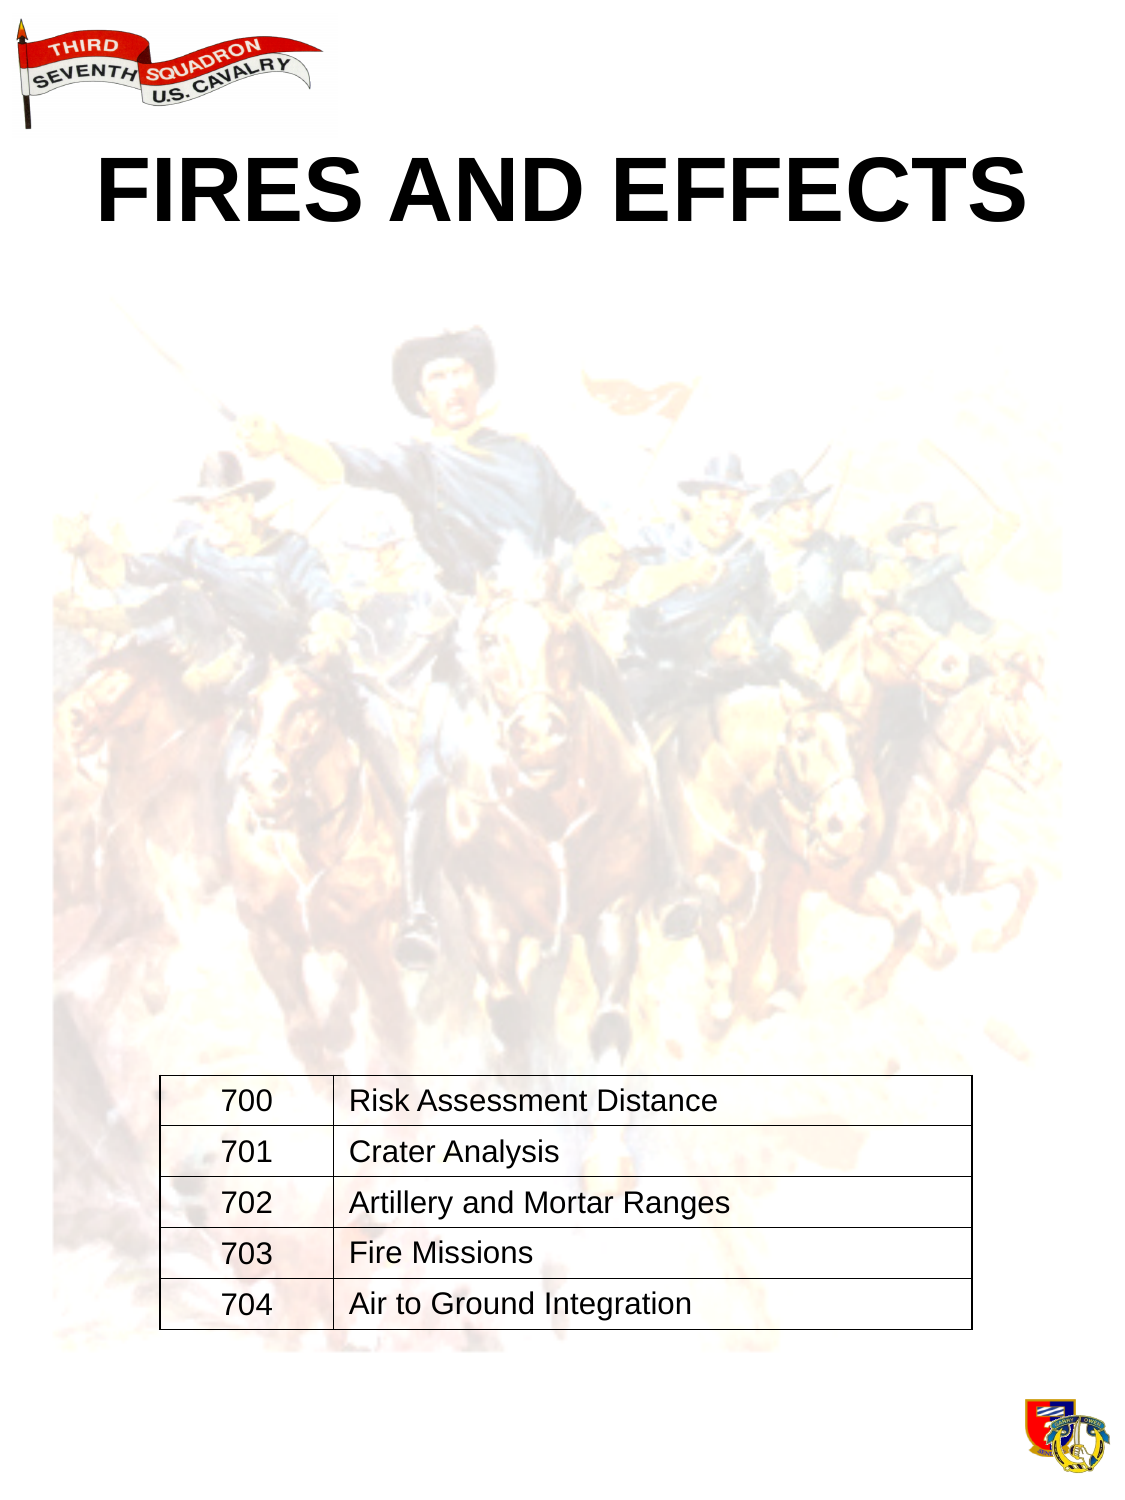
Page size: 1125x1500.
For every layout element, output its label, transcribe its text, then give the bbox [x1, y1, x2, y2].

picture [29, 224, 1102, 1383]
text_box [1024, 1399, 1113, 1476]
title FIRES AND EFFECTS [56, 59, 1069, 223]
picture [12, 12, 338, 138]
